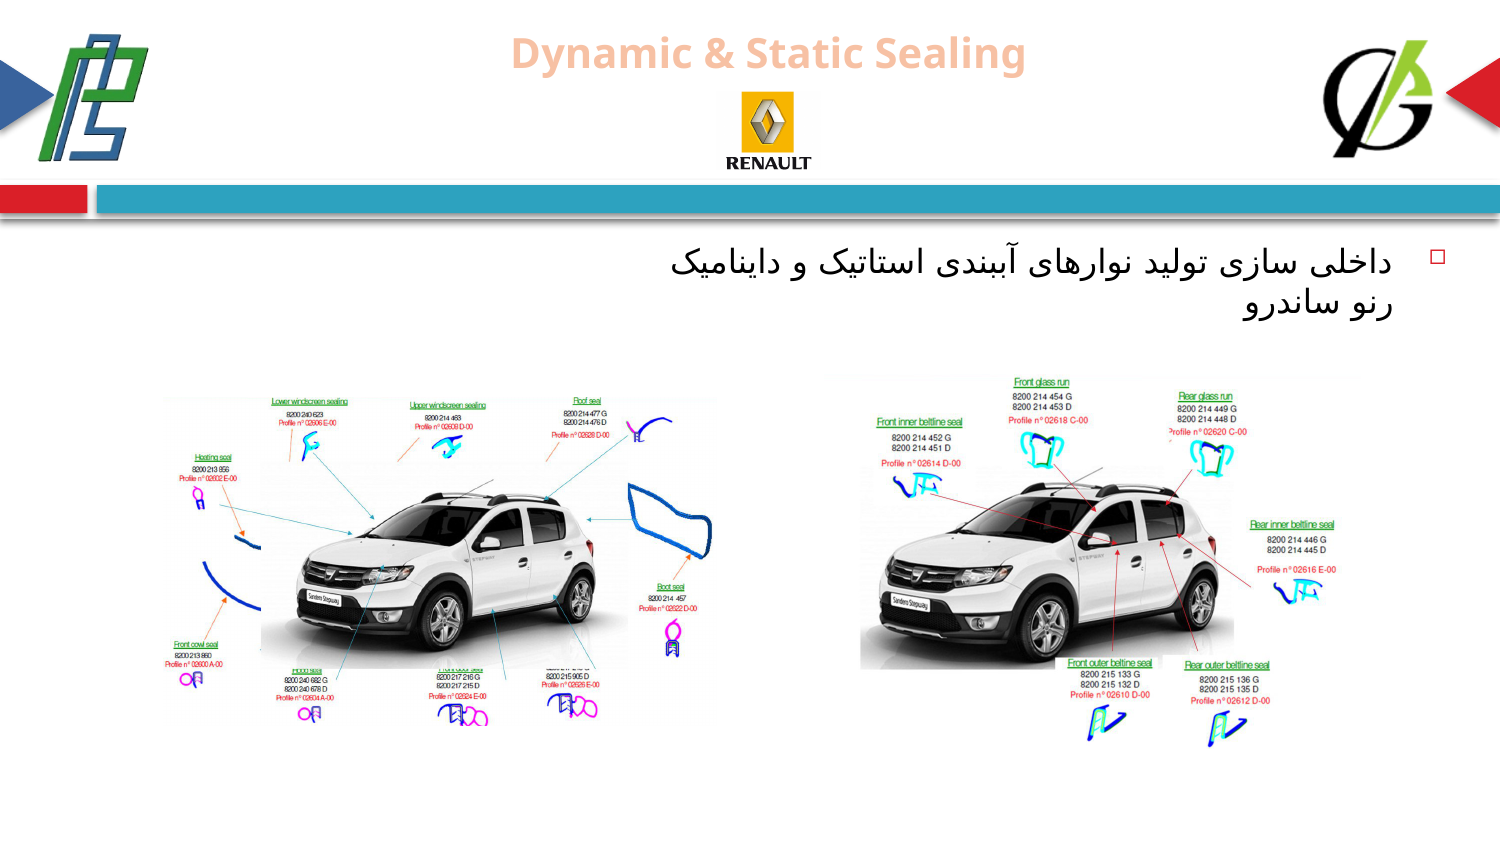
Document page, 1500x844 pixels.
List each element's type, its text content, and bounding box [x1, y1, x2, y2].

picture [163, 397, 718, 726]
text_box داخلی سازی تولید نوارهای آببندی استاتیک و داینامیک رنو ساندرو [655, 232, 1462, 777]
picture [823, 374, 1361, 749]
picture [1287, 18, 1462, 175]
picture [716, 91, 821, 170]
title Dynamic & Static Sealing [99, 19, 1288, 185]
picture [37, 32, 99, 162]
